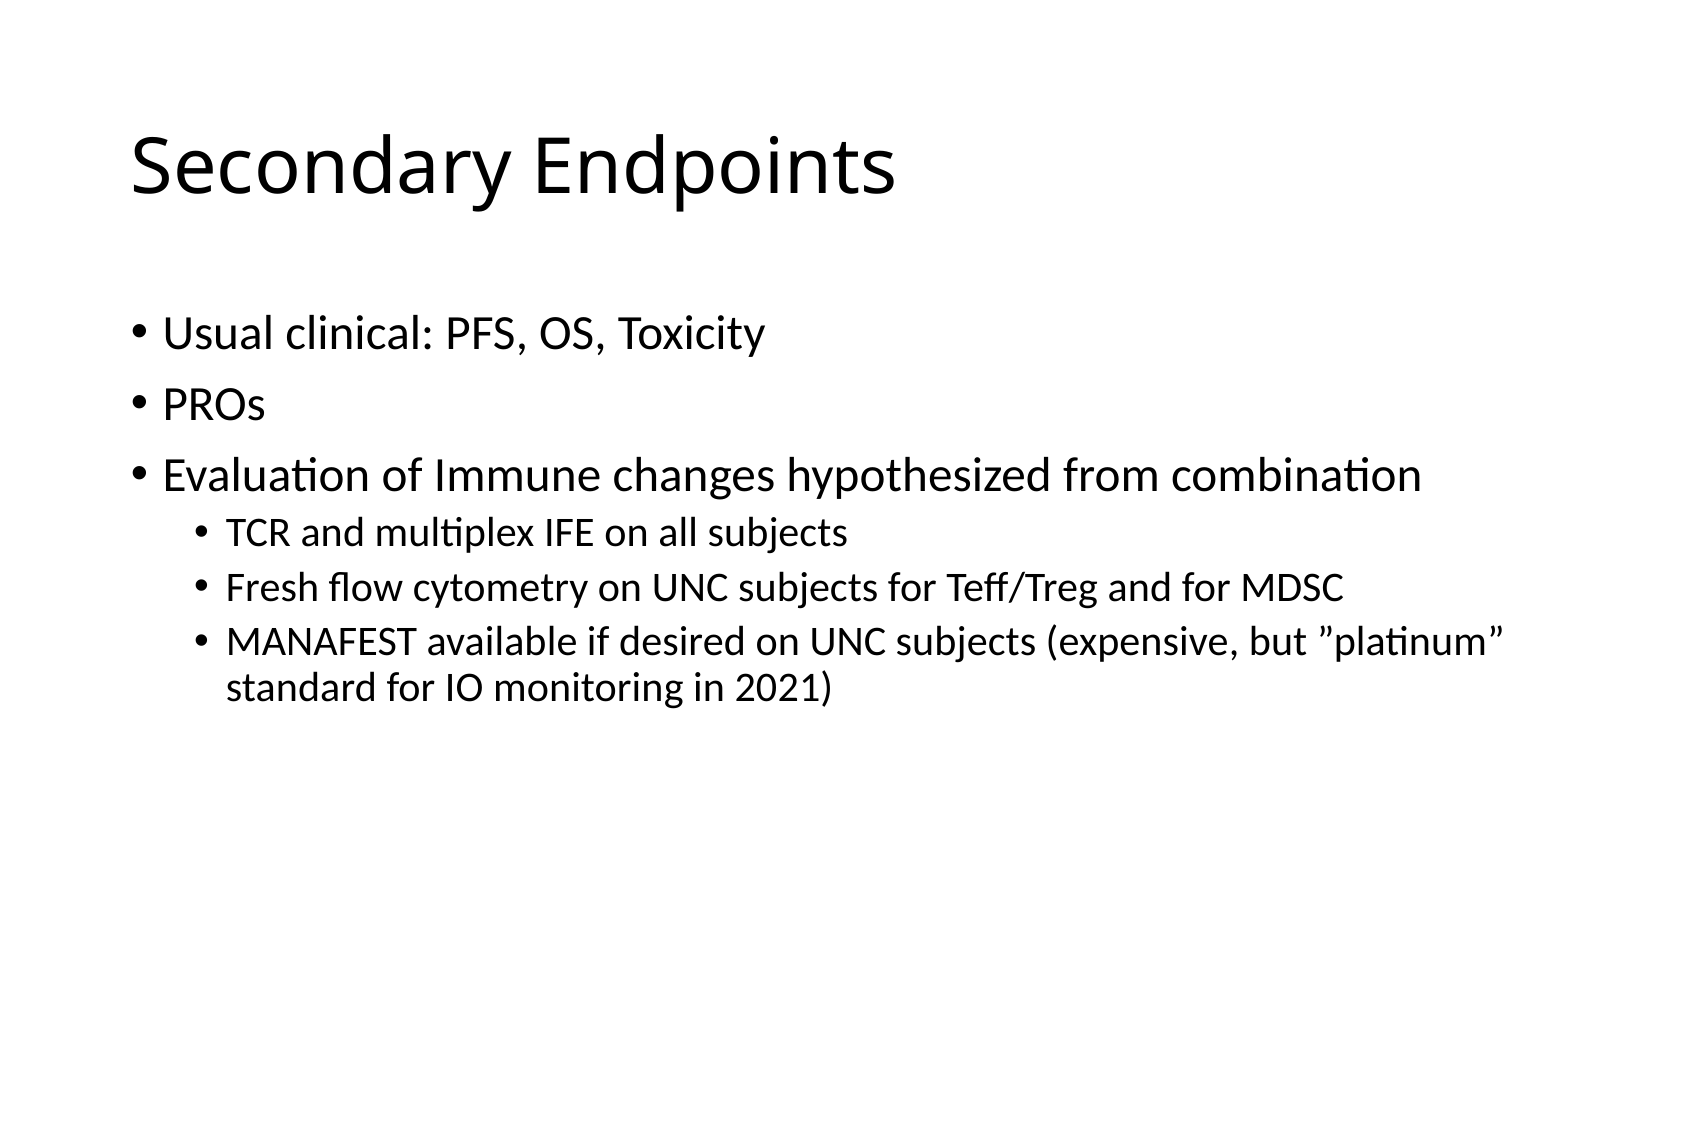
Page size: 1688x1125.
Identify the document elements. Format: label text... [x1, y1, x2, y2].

title Secondary Endpoints [115, 59, 1572, 278]
list Usual clinical: PFS, OS, Toxicity PROs Evaluation of Immune changes hypothesized from combination TCR and multiplex IFE on all subjects Fresh flow cytometry on UNC subjects for Teff/Treg and for MDSC MANAFEST available if desired on UNC subjects (expensive, but ”platinum” standard for IO monitoring in 2021) [115, 299, 1572, 1014]
